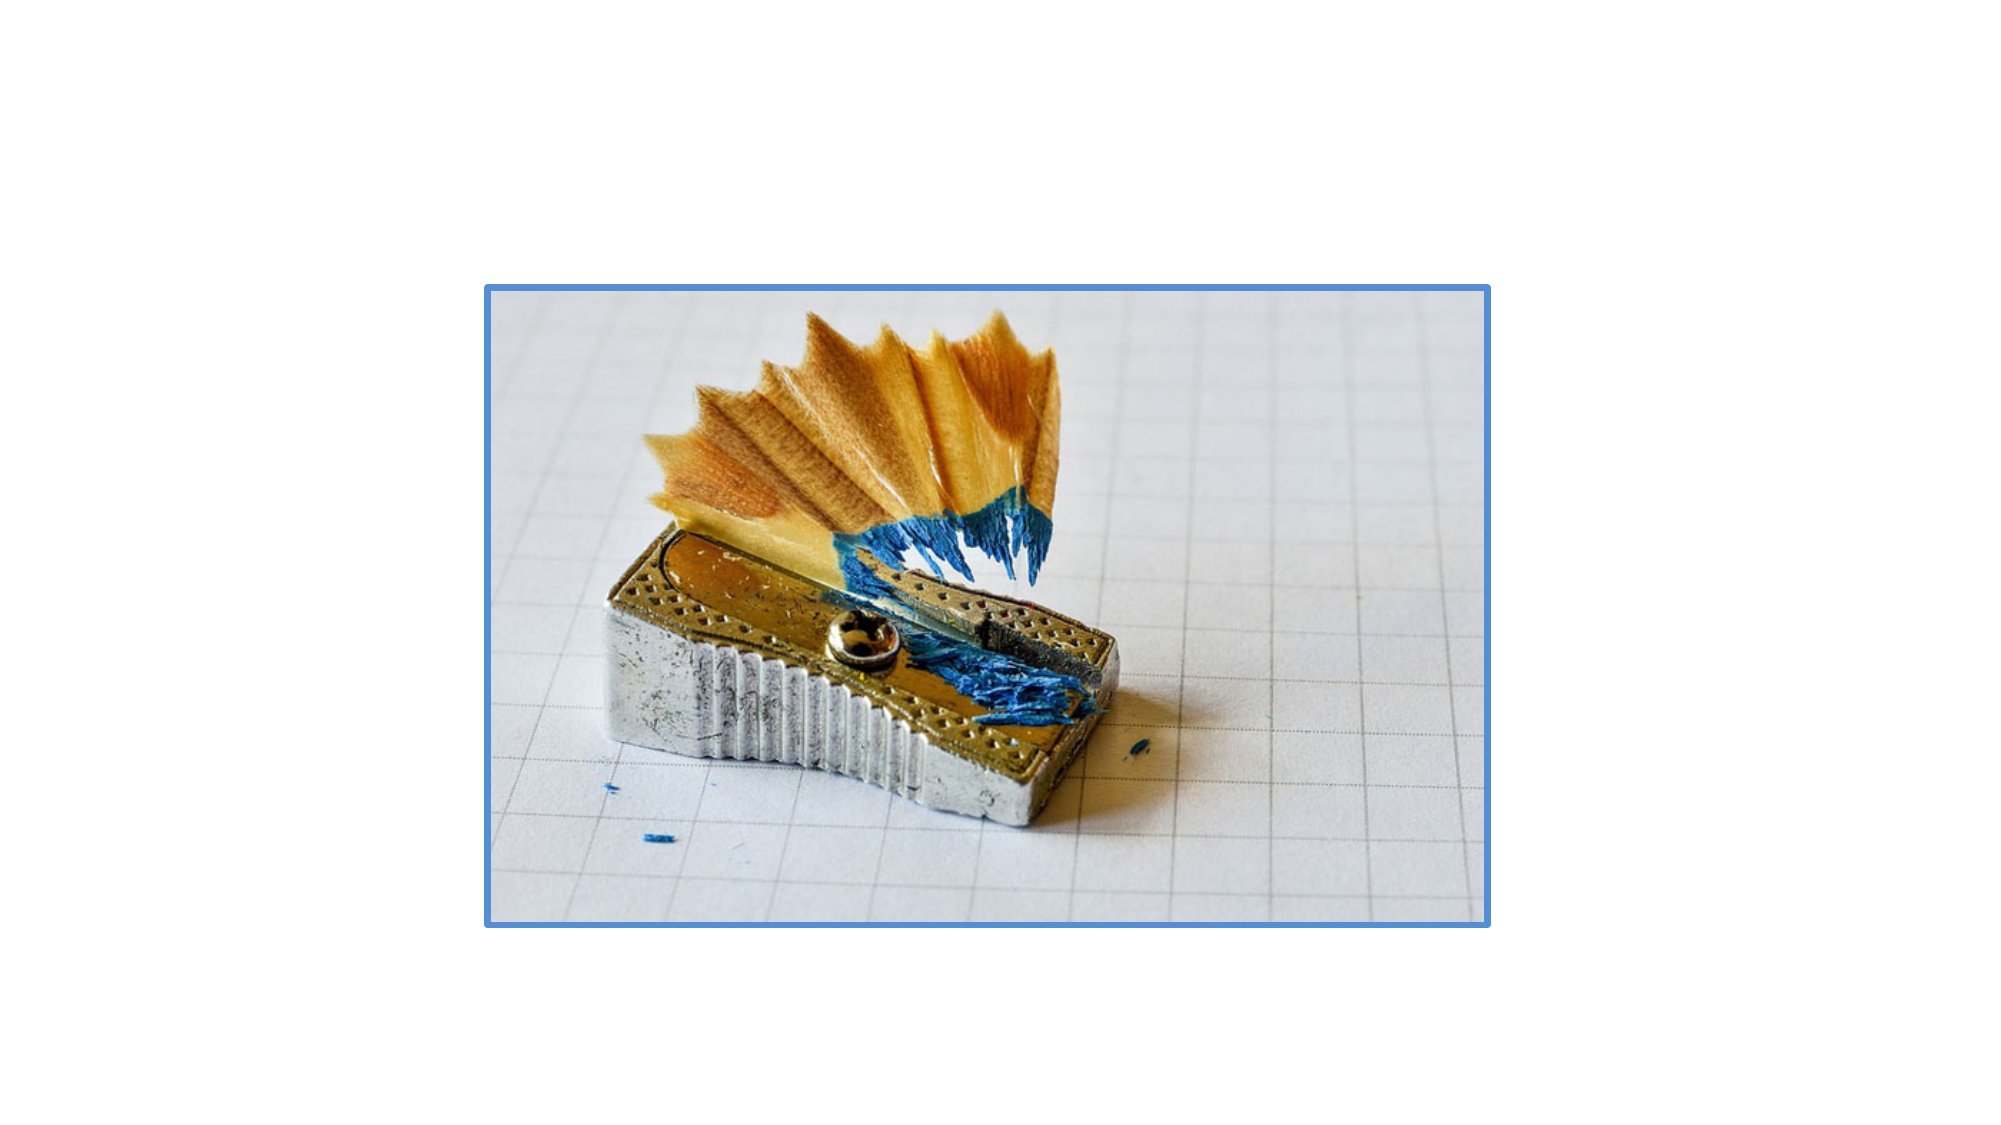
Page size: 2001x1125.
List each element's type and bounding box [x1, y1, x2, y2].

picture [487, 287, 1488, 926]
